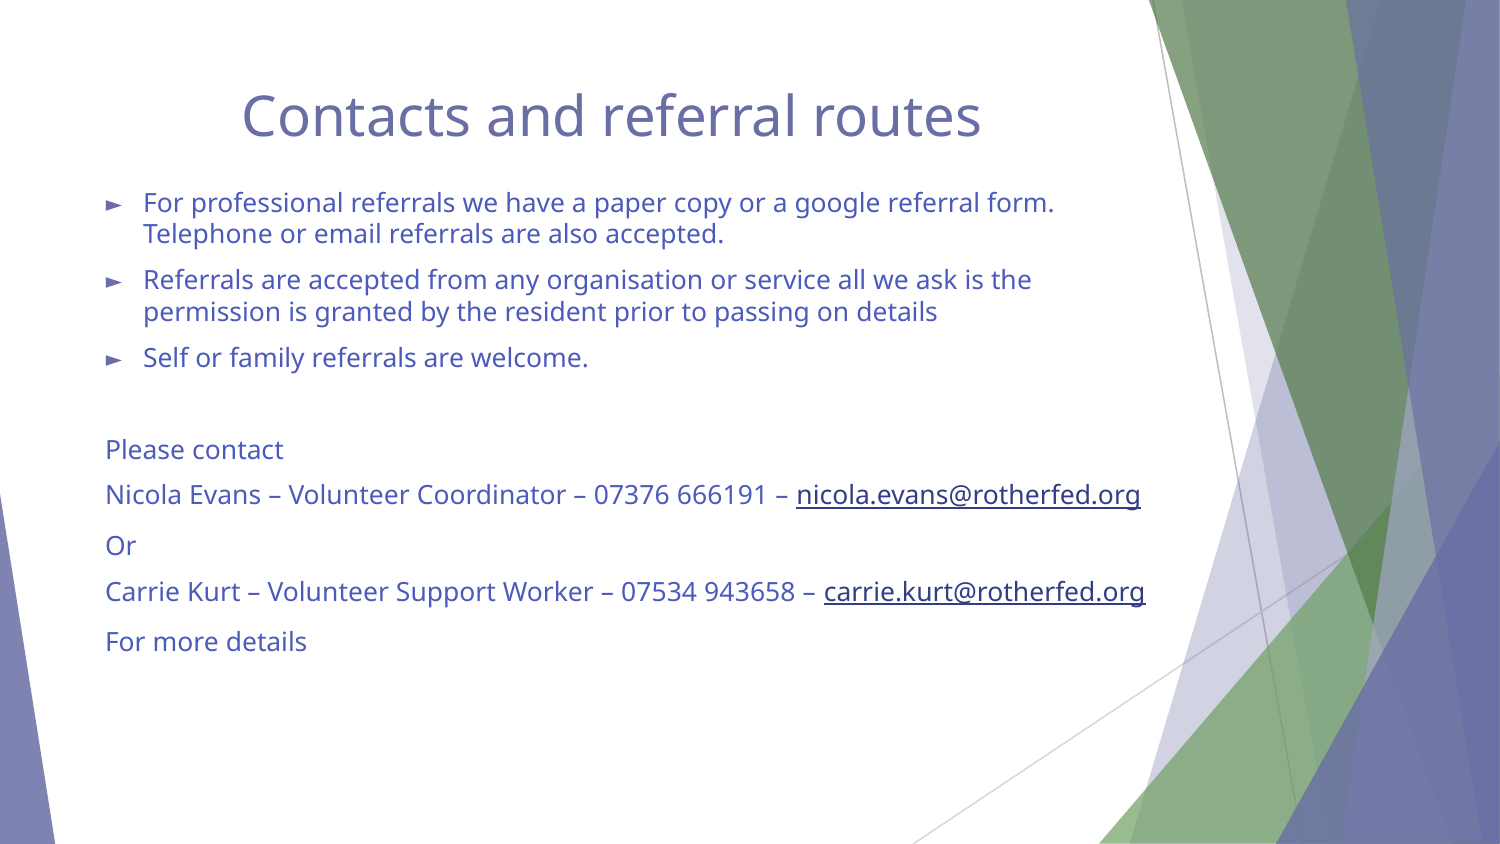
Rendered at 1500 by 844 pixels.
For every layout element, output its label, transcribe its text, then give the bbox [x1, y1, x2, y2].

list For professional referrals we have a paper copy or a google referral form. Telephone or email referrals are also accepted. Referrals are accepted from any organisation or service all we ask is the permission is granted by the resident prior to passing on details Self or family referrals are welcome. Please contact Nicola Evans – Volunteer Coordinator – 07376 666191 – nicola.evans@rotherfed.org Or Carrie Kurt – Volunteer Support Worker – 07534 943658 – carrie.kurt@rotherfed.org For more details [93, 179, 1189, 709]
title Contacts and referral routes [83, 75, 1141, 238]
